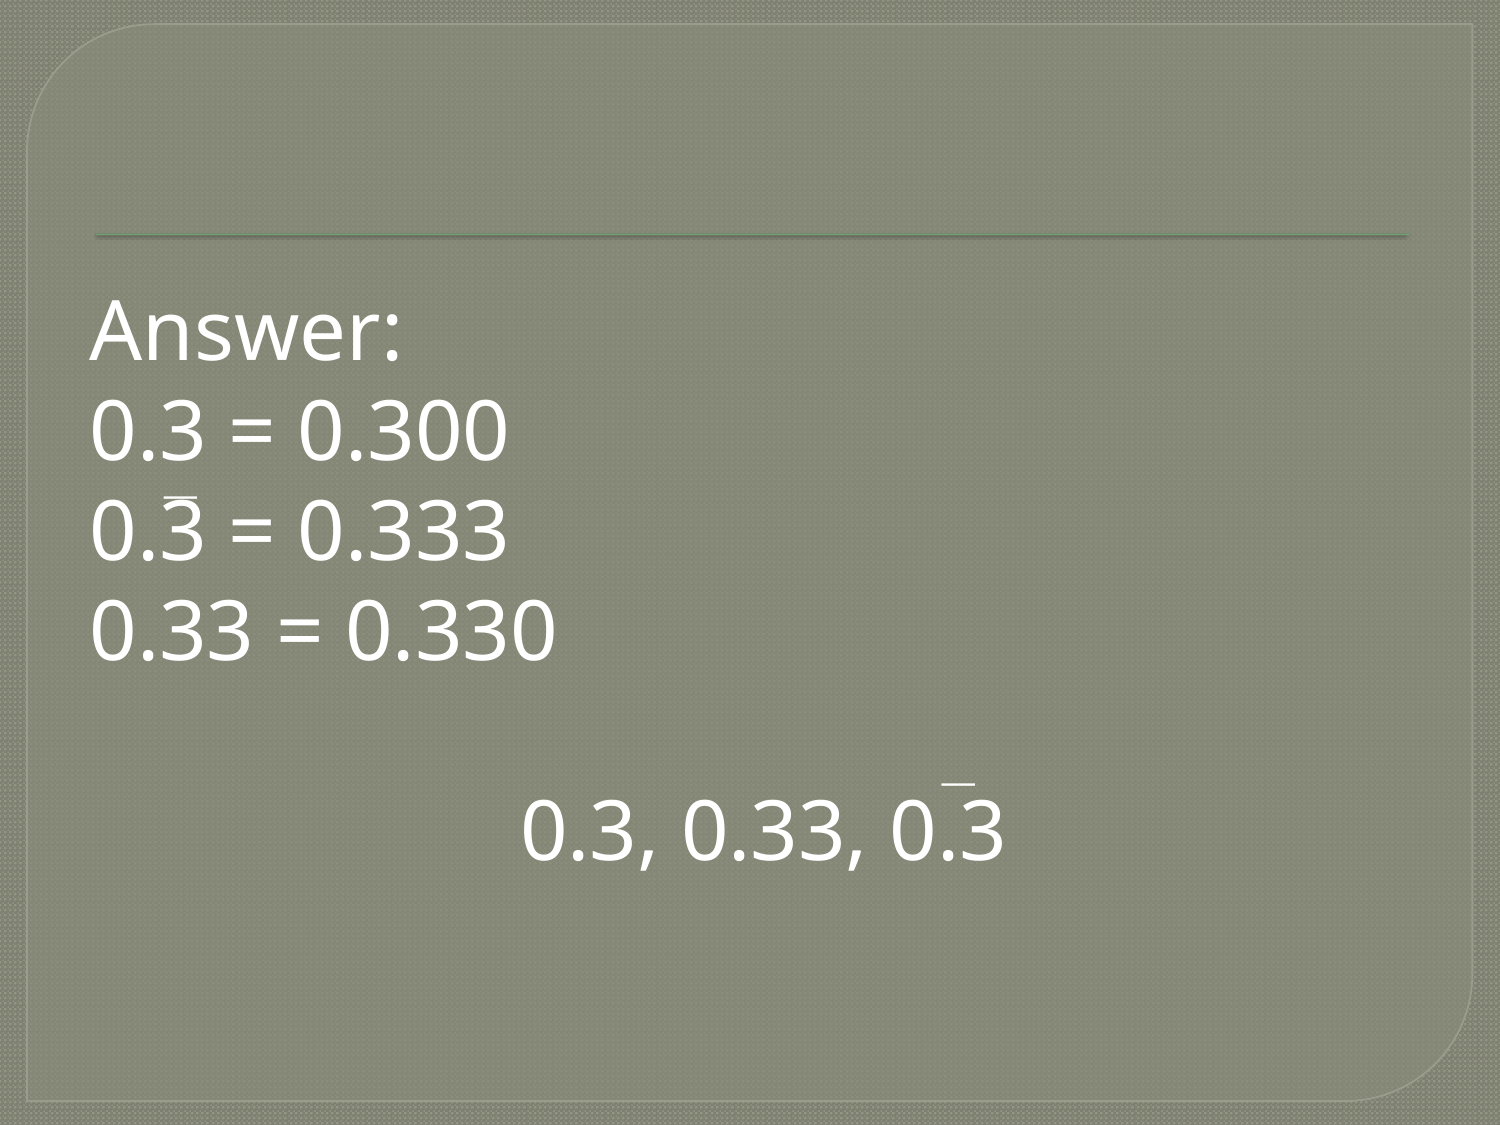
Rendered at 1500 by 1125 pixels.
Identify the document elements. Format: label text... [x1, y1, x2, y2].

list Answer: 0.3 = 0.300 0.3 = 0.333 0.33 = 0.330 0.3, 0.33, 0.3 [75, 270, 1425, 1013]
text_box __ [926, 735, 991, 796]
text_box __ [148, 449, 213, 509]
